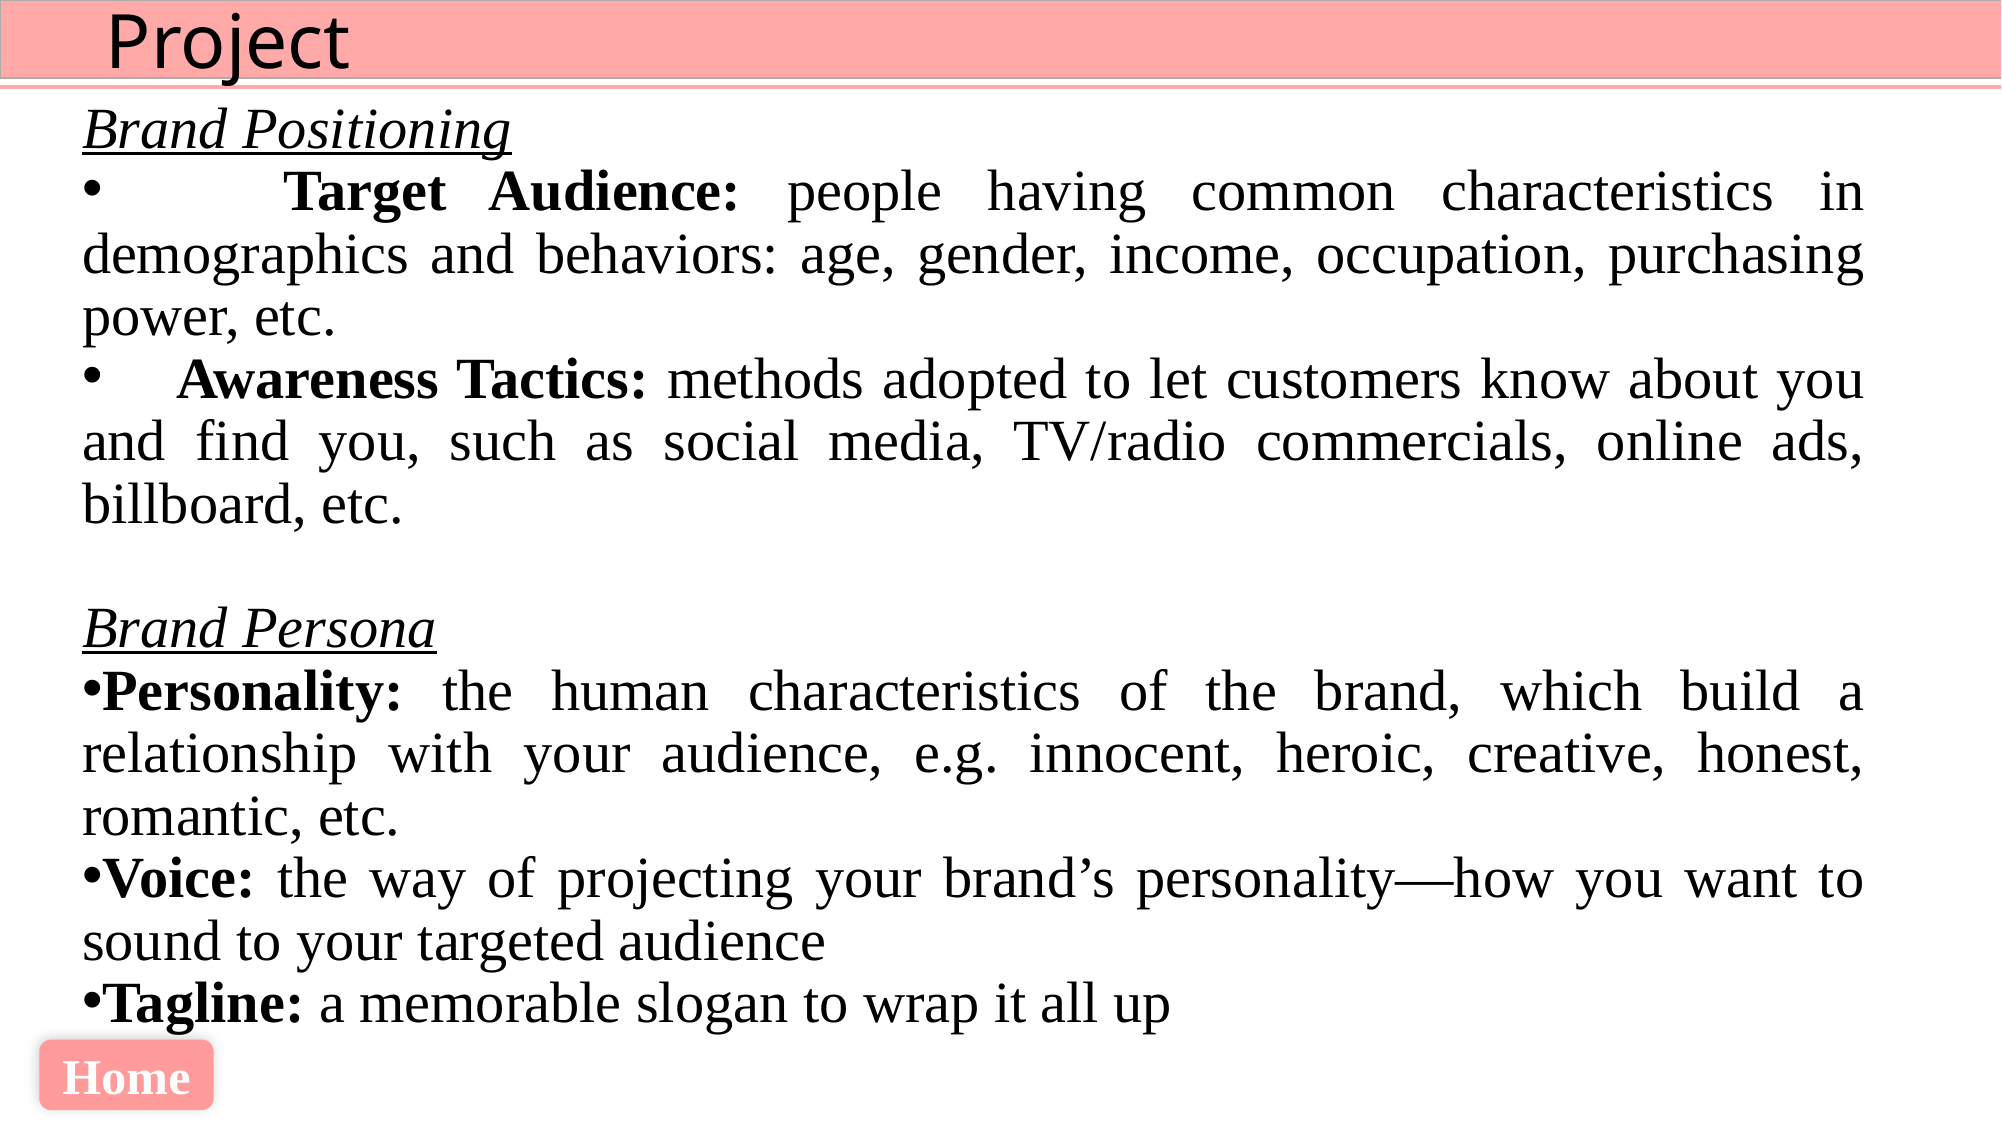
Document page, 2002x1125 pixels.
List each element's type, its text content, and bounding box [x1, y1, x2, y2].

text_box Brand Positioning Target Audience: people having common characteristics in demographics and behaviors: age, gender, income, occupation, purchasing power, etc. Awareness Tactics: methods adopted to let customers know about you and find you, such as social media, TV/radio commercials, online ads, billboard, etc. Brand Persona Personality: the human characteristics of the brand, which build a relationship with your audience, e.g. innocent, heroic, creative, honest, romantic, etc. Voice: the way of projecting your brand’s personality—how you want to sound to your targeted audience Tagline: a memorable slogan to wrap it all up [67, 89, 1881, 1042]
